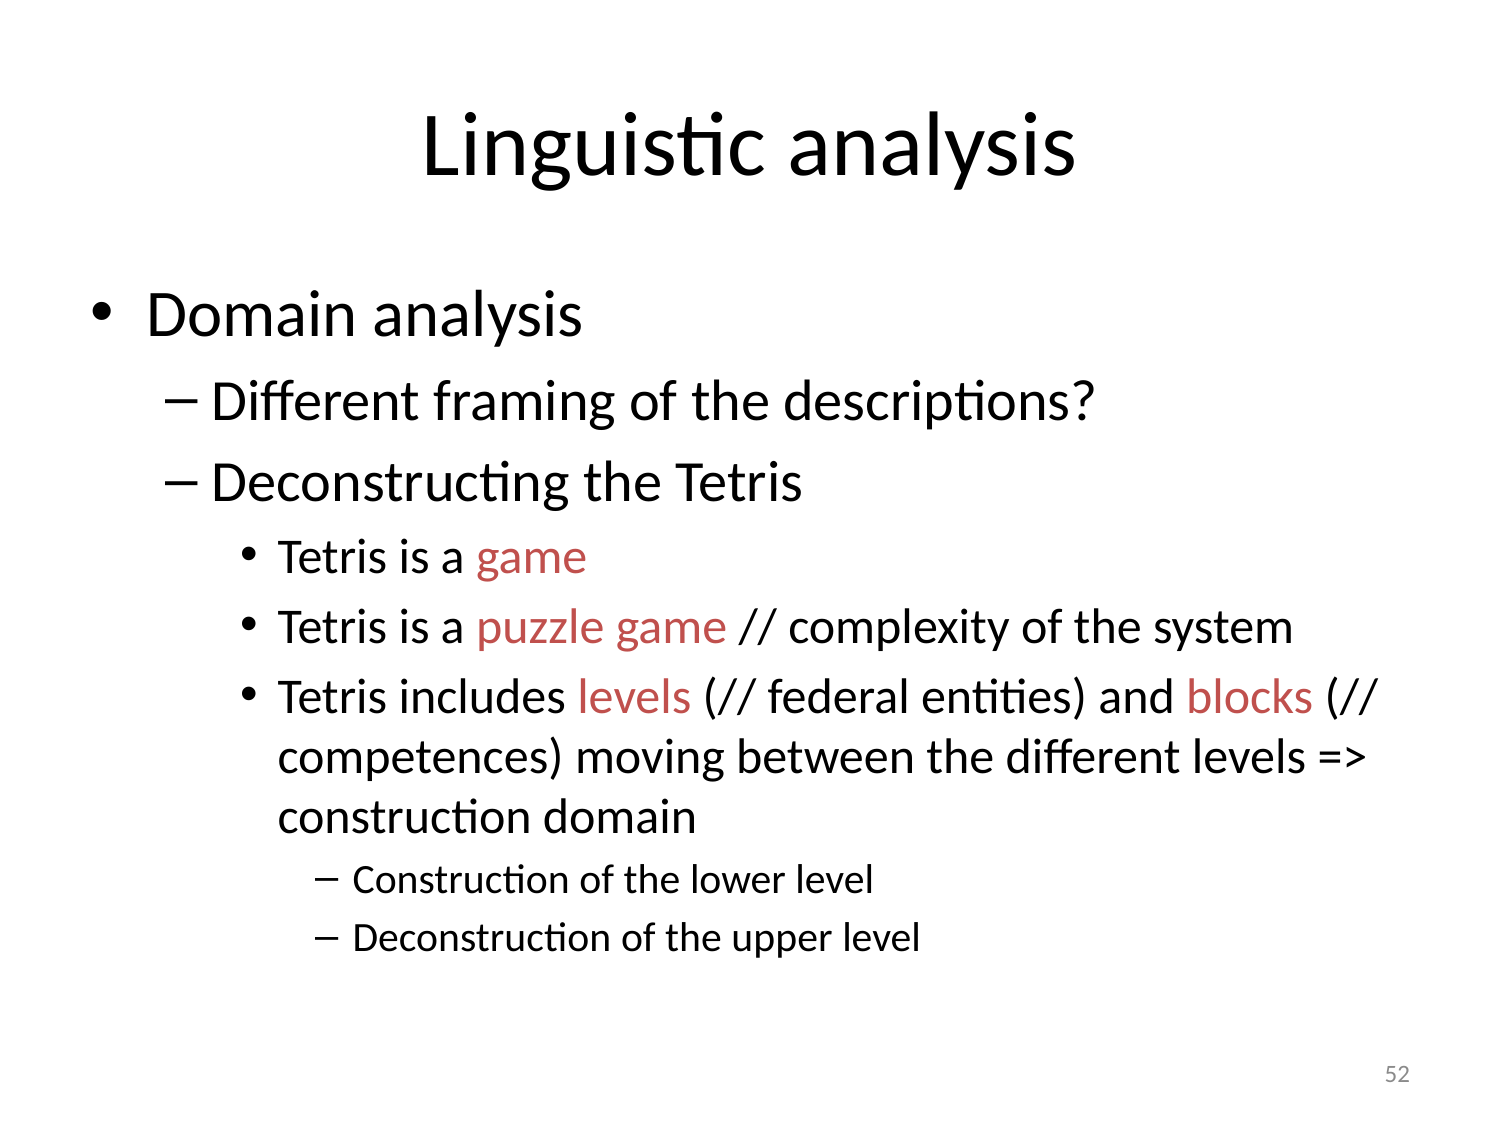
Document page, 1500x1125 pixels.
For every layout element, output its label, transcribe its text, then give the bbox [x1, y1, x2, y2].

list Domain analysis Different framing of the descriptions? Deconstructing the Tetris Tetris is a game Tetris is a puzzle game // complexity of the system Tetris includes levels (// federal entities) and blocks (// competences) moving between the different levels => construction domain Construction of the lower level Deconstruction of the upper level [75, 262, 1425, 1005]
slide_number 52 [1074, 1042, 1425, 1103]
title Linguistic analysis [75, 45, 1425, 233]
